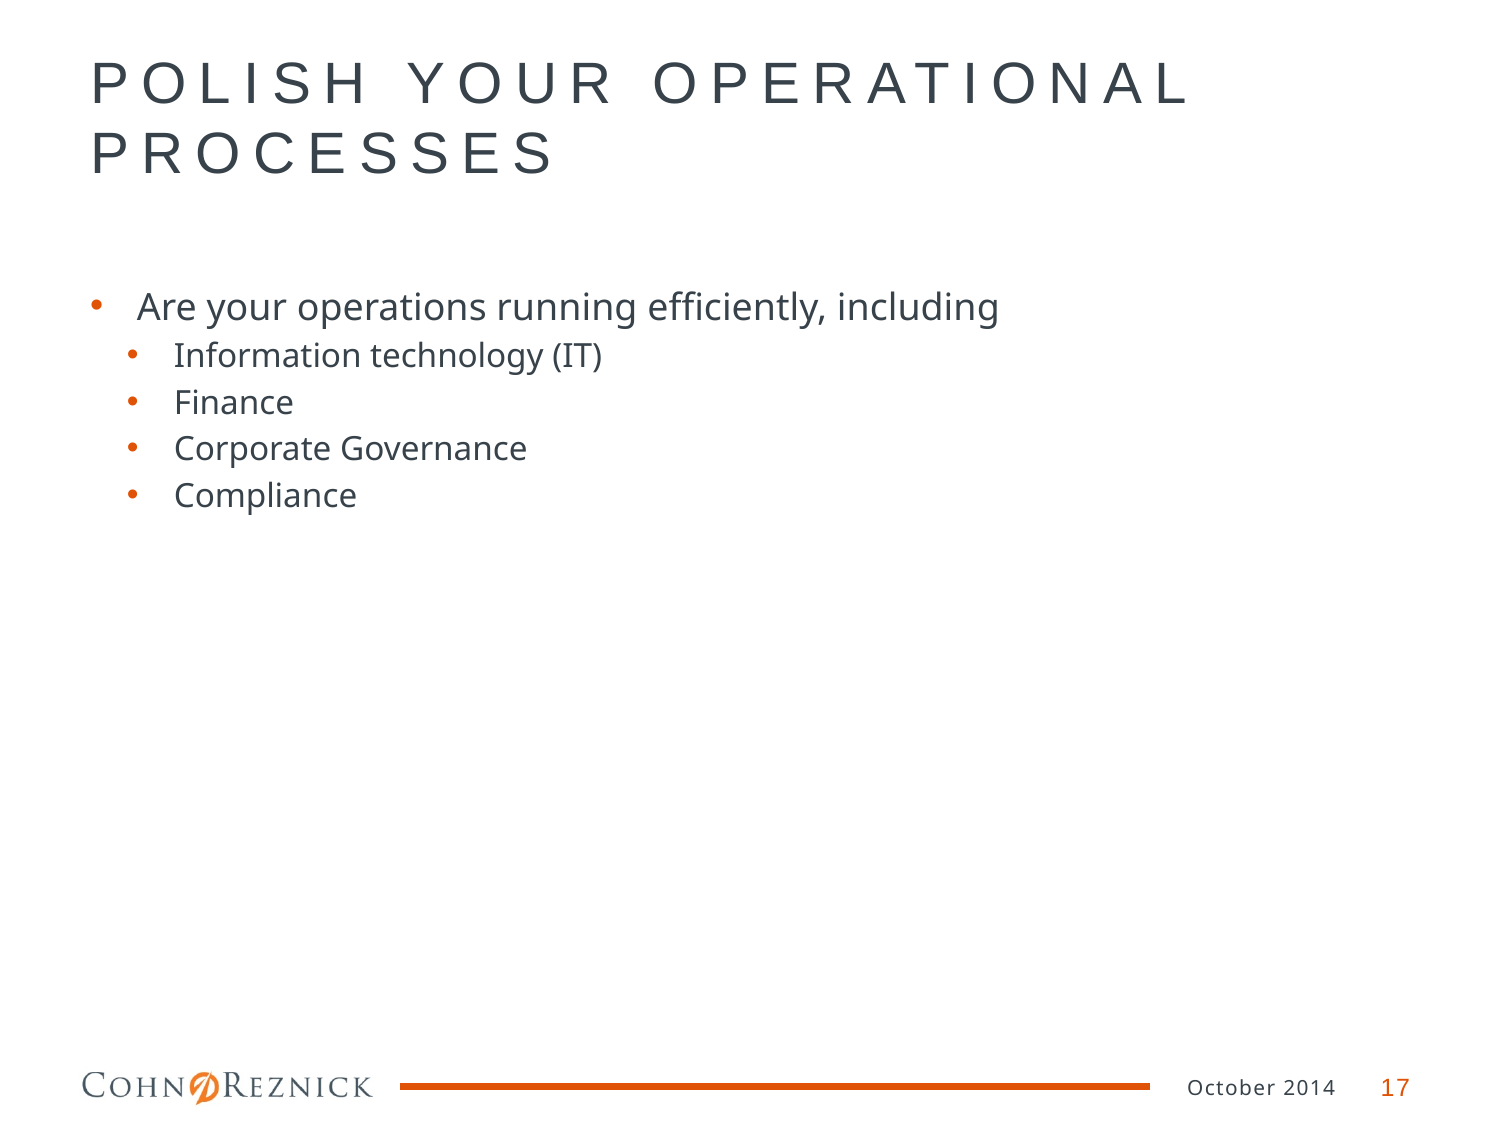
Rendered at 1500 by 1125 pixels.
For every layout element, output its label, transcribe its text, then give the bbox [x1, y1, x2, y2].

title POLISH YOUR OPERATIONAL PROCESSES [75, 37, 1425, 238]
slide_number 17 [1350, 1056, 1425, 1117]
list Are your operations running efficiently, including Information technology (IT) Finance Corporate Governance Compliance [74, 274, 1426, 1006]
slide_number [999, 1056, 1350, 1117]
picture [79, 1066, 375, 1107]
